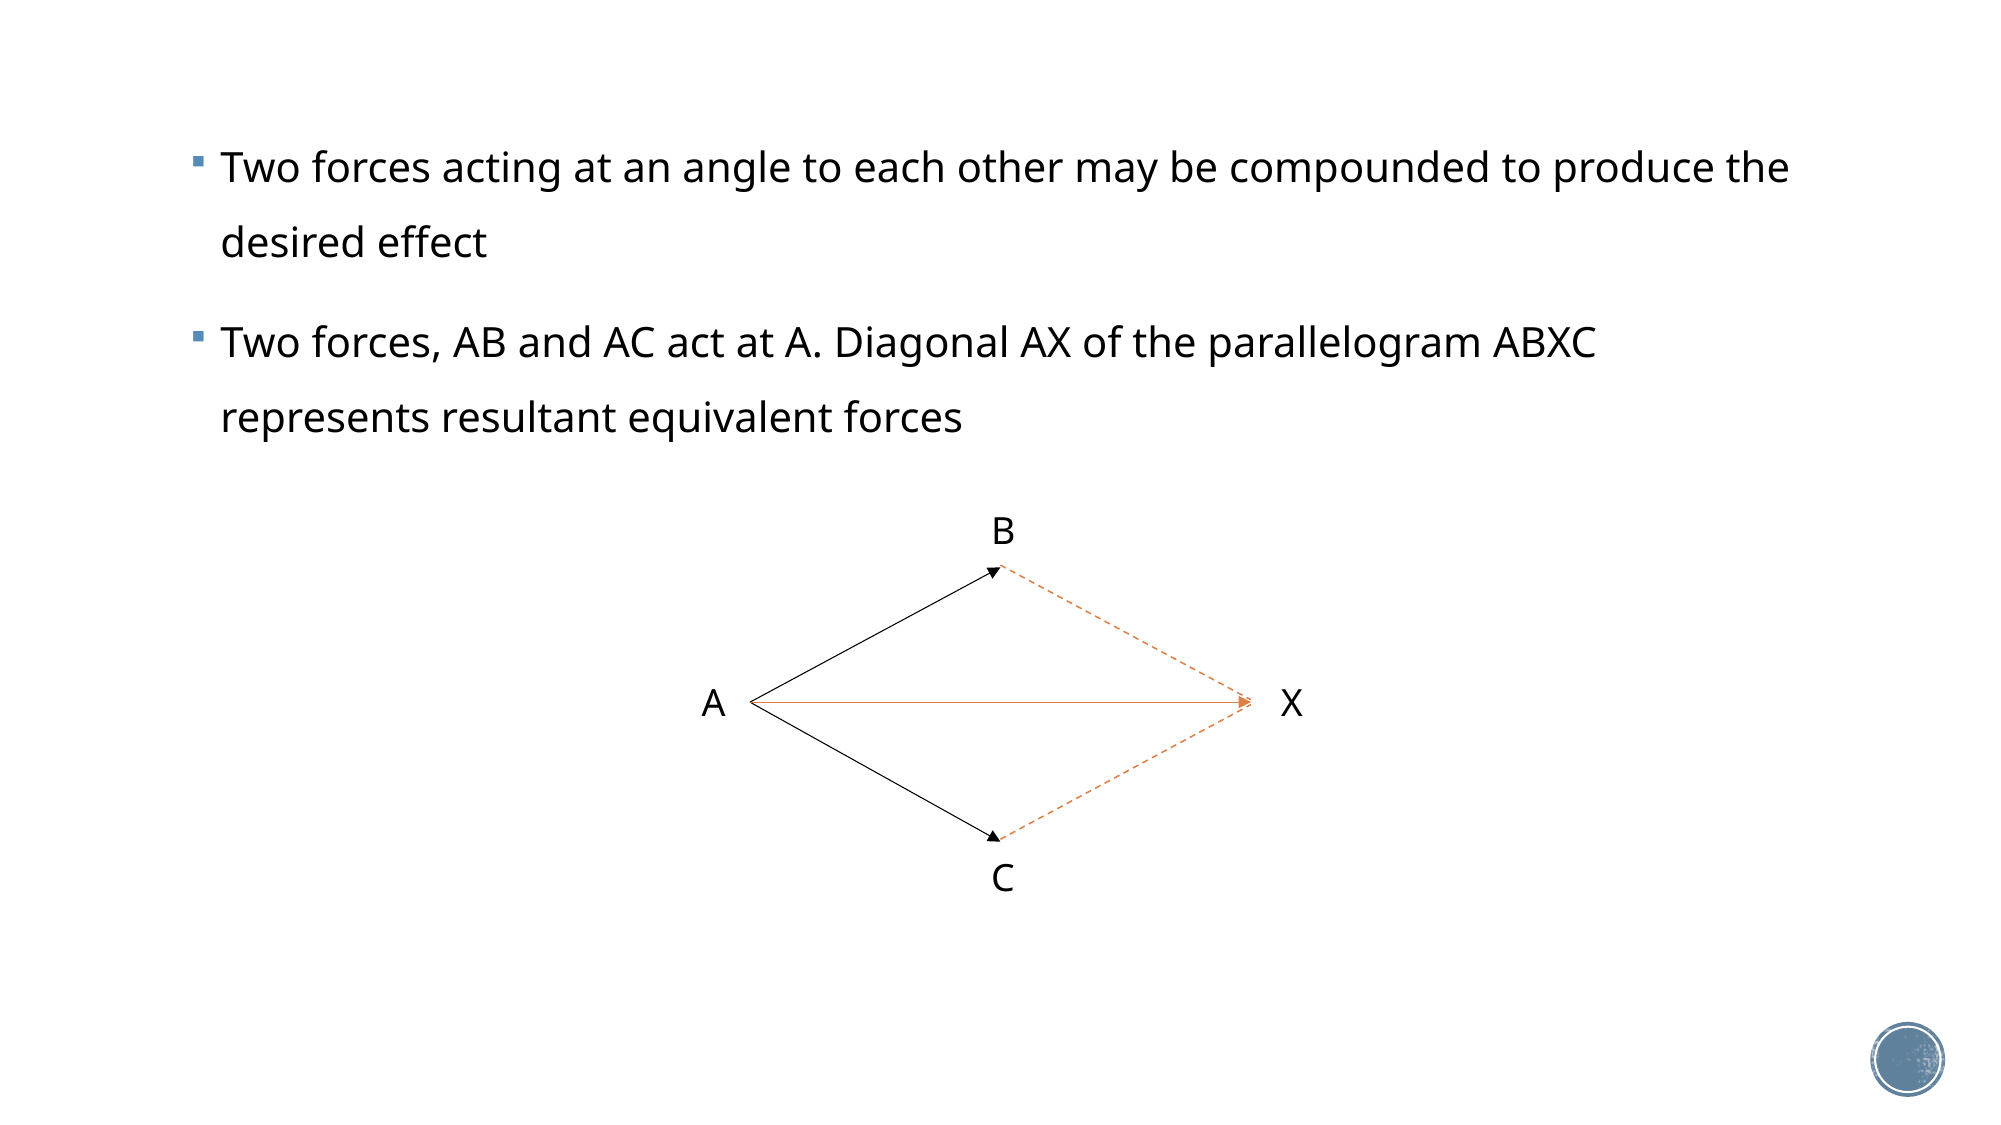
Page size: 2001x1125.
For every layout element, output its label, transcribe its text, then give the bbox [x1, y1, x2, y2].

text_box X [1266, 671, 1314, 732]
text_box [1002, 567, 1250, 699]
text_box B [976, 499, 1025, 560]
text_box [751, 568, 1000, 702]
list Two forces acting at an angle to each other may be compounded to produce the desired effect Two forces, AB and AC act at A. Diagonal AX of the parallelogram ABXC represents resultant equivalent forces [175, 108, 1826, 1013]
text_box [752, 704, 999, 841]
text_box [1002, 706, 1249, 837]
text_box C [976, 846, 1025, 906]
text_box A [686, 671, 735, 732]
